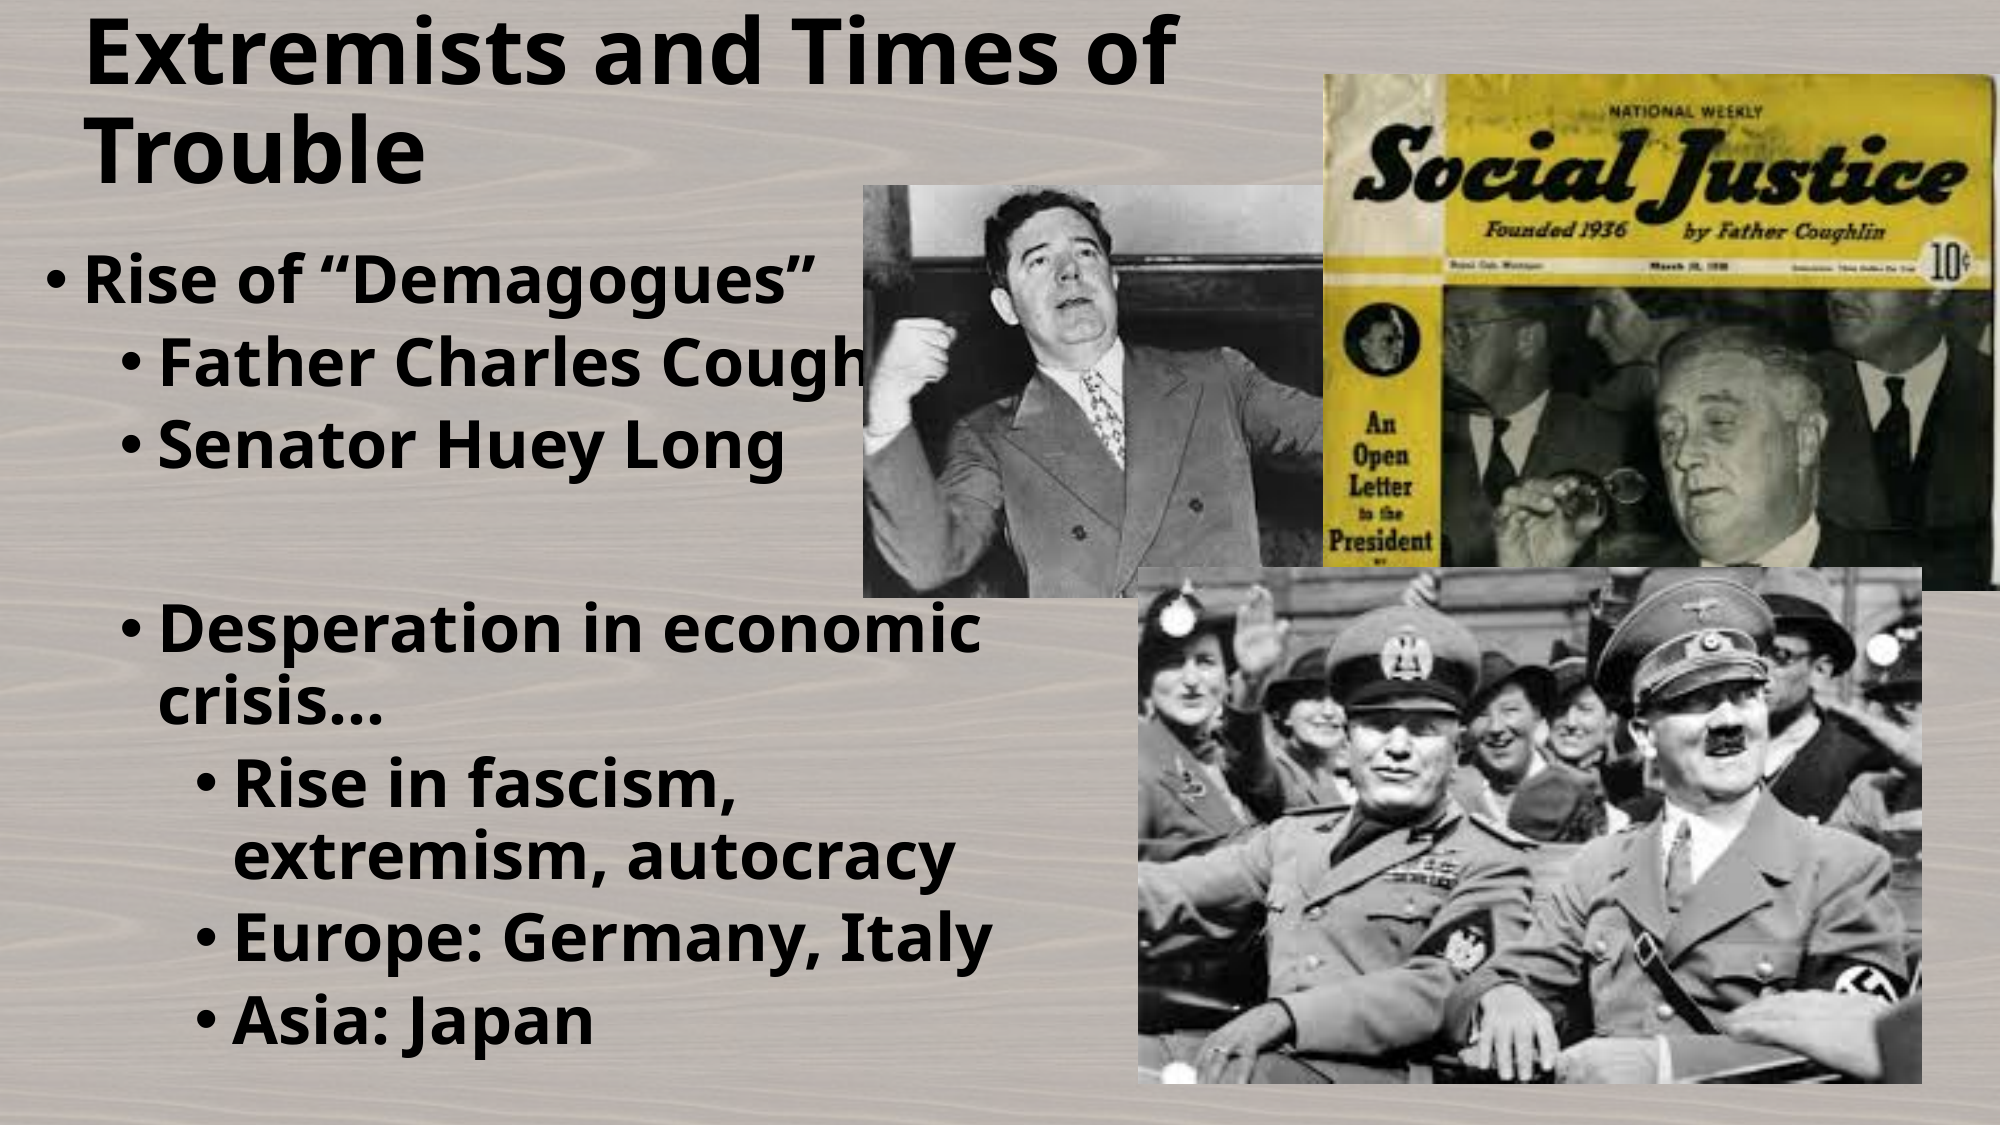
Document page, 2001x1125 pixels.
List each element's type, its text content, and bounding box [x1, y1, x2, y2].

picture [863, 74, 2000, 1084]
list Rise of “Demagogues” Father Charles Coughlin Senator Huey Long Desperation in economic crisis… Rise in fascism, extremism, autocracy Europe: Germany, Italy Asia: Japan [29, 238, 1034, 1105]
title Extremists and Times of Trouble [67, 37, 1484, 172]
